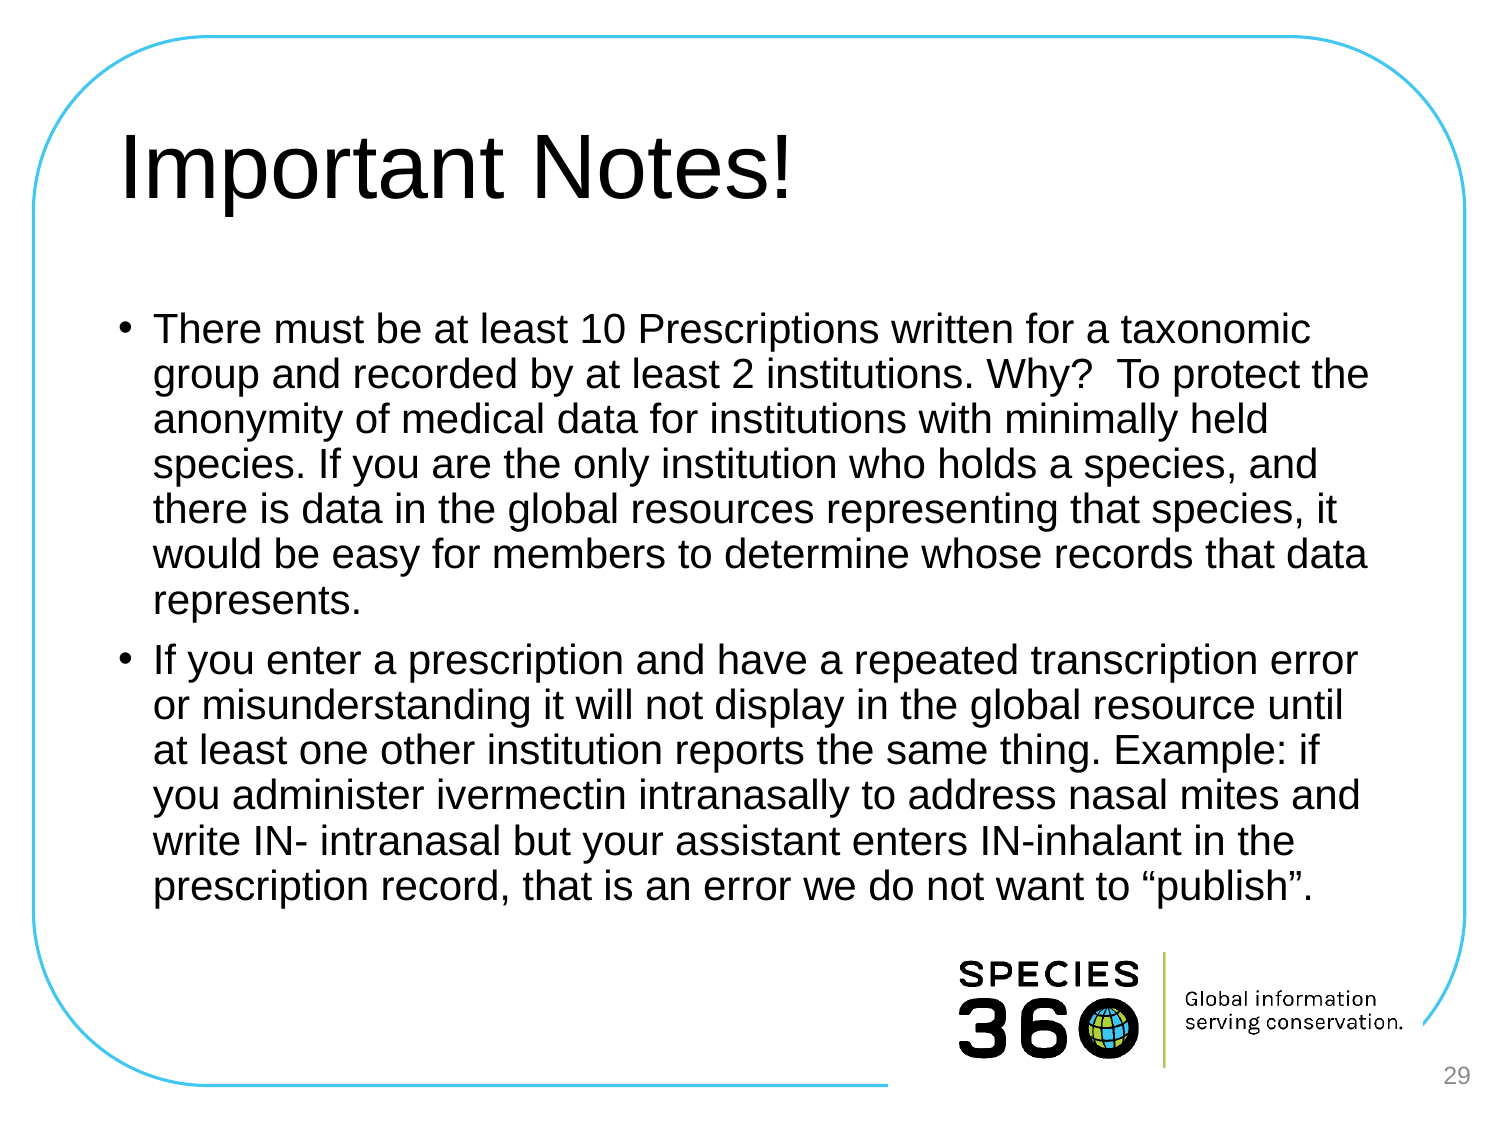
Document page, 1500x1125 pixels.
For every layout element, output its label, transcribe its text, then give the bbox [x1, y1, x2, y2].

list There must be at least 10 Prescriptions written for a taxonomic group and recorded by at least 2 institutions. Why? To protect the anonymity of medical data for institutions with minimally held species. If you are the only institution who holds a species, and there is data in the global resources representing that species, it would be easy for members to determine whose records that data represents. If you enter a prescription and have a repeated transcription error or misunderstanding it will not display in the global resource until at least one other institution reports the same thing. Example: if you administer ivermectin intranasally to address nasal mites and write IN- intranasal but your assistant enters IN-inhalant in the prescription record, that is an error we do not want to “publish”. [103, 299, 1397, 1014]
picture [954, 944, 1407, 1075]
title Important Notes! [103, 59, 1397, 278]
slide_number 29 [1148, 1044, 1487, 1105]
